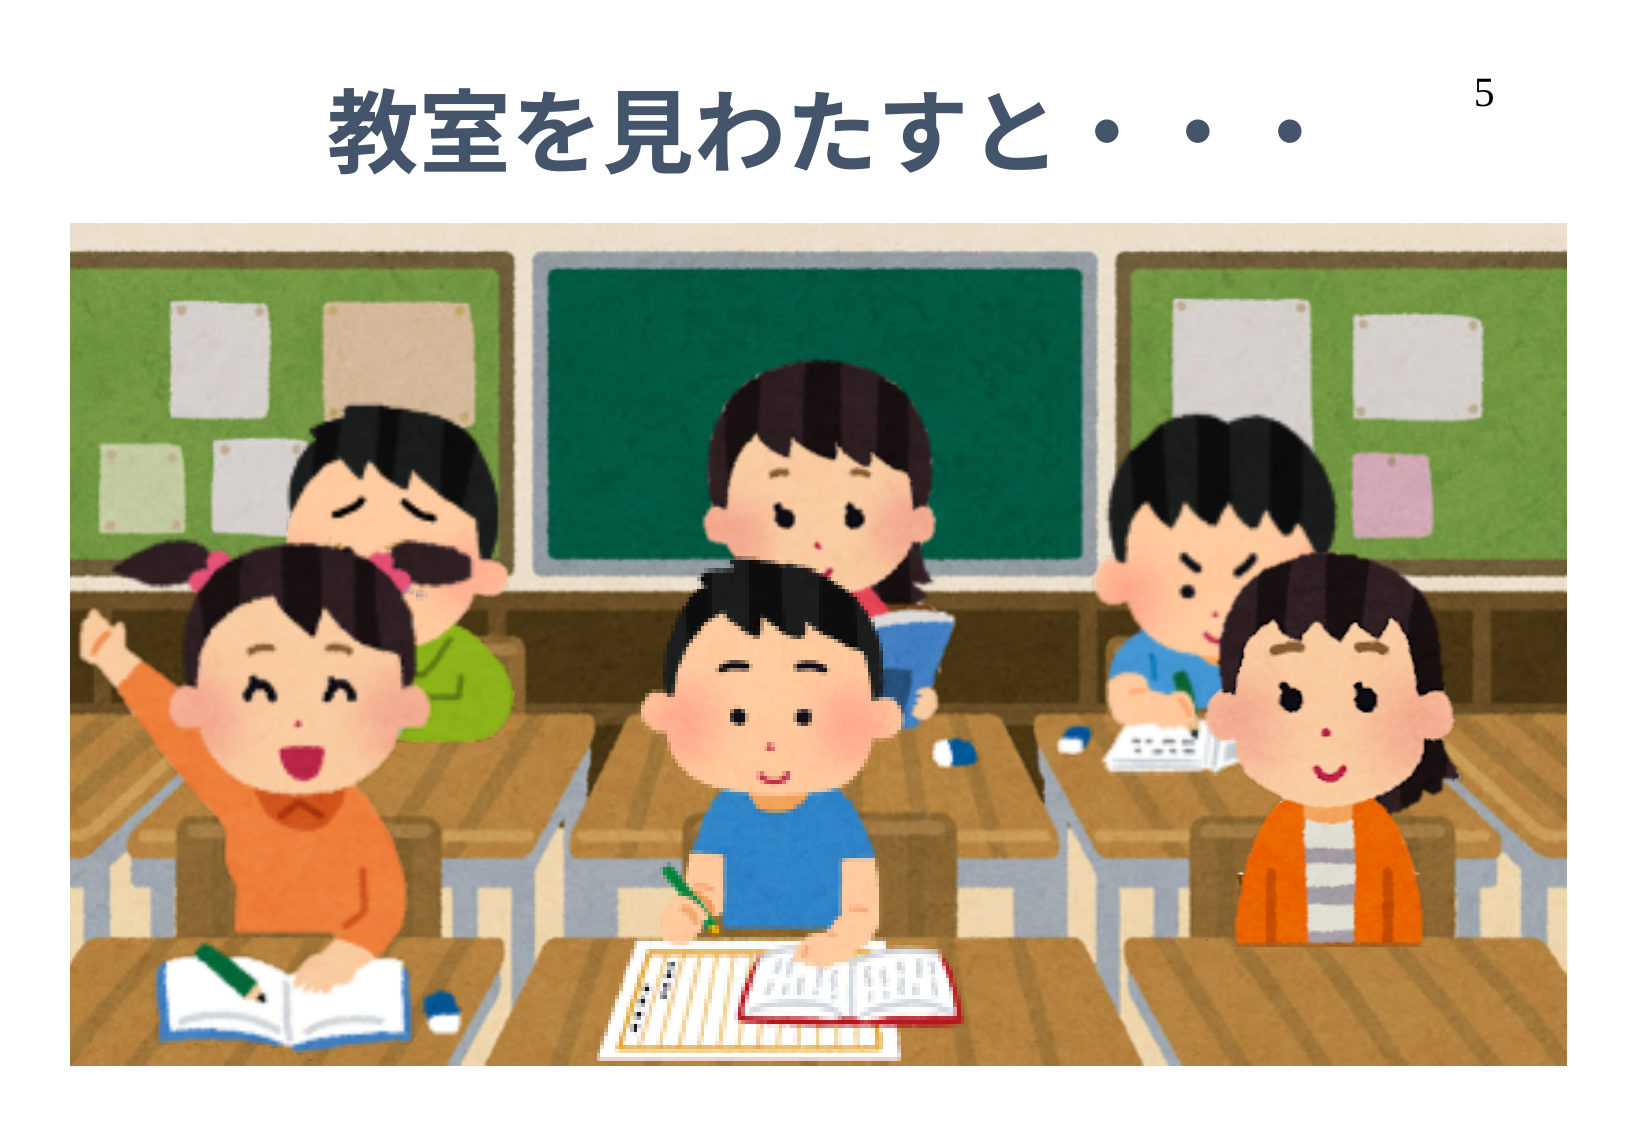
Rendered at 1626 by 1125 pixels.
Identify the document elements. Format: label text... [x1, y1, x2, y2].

text_box 教室を見わたすと・・・ [208, 67, 1457, 193]
slide_number 5 [1144, 59, 1510, 120]
picture [34, 223, 1567, 1080]
